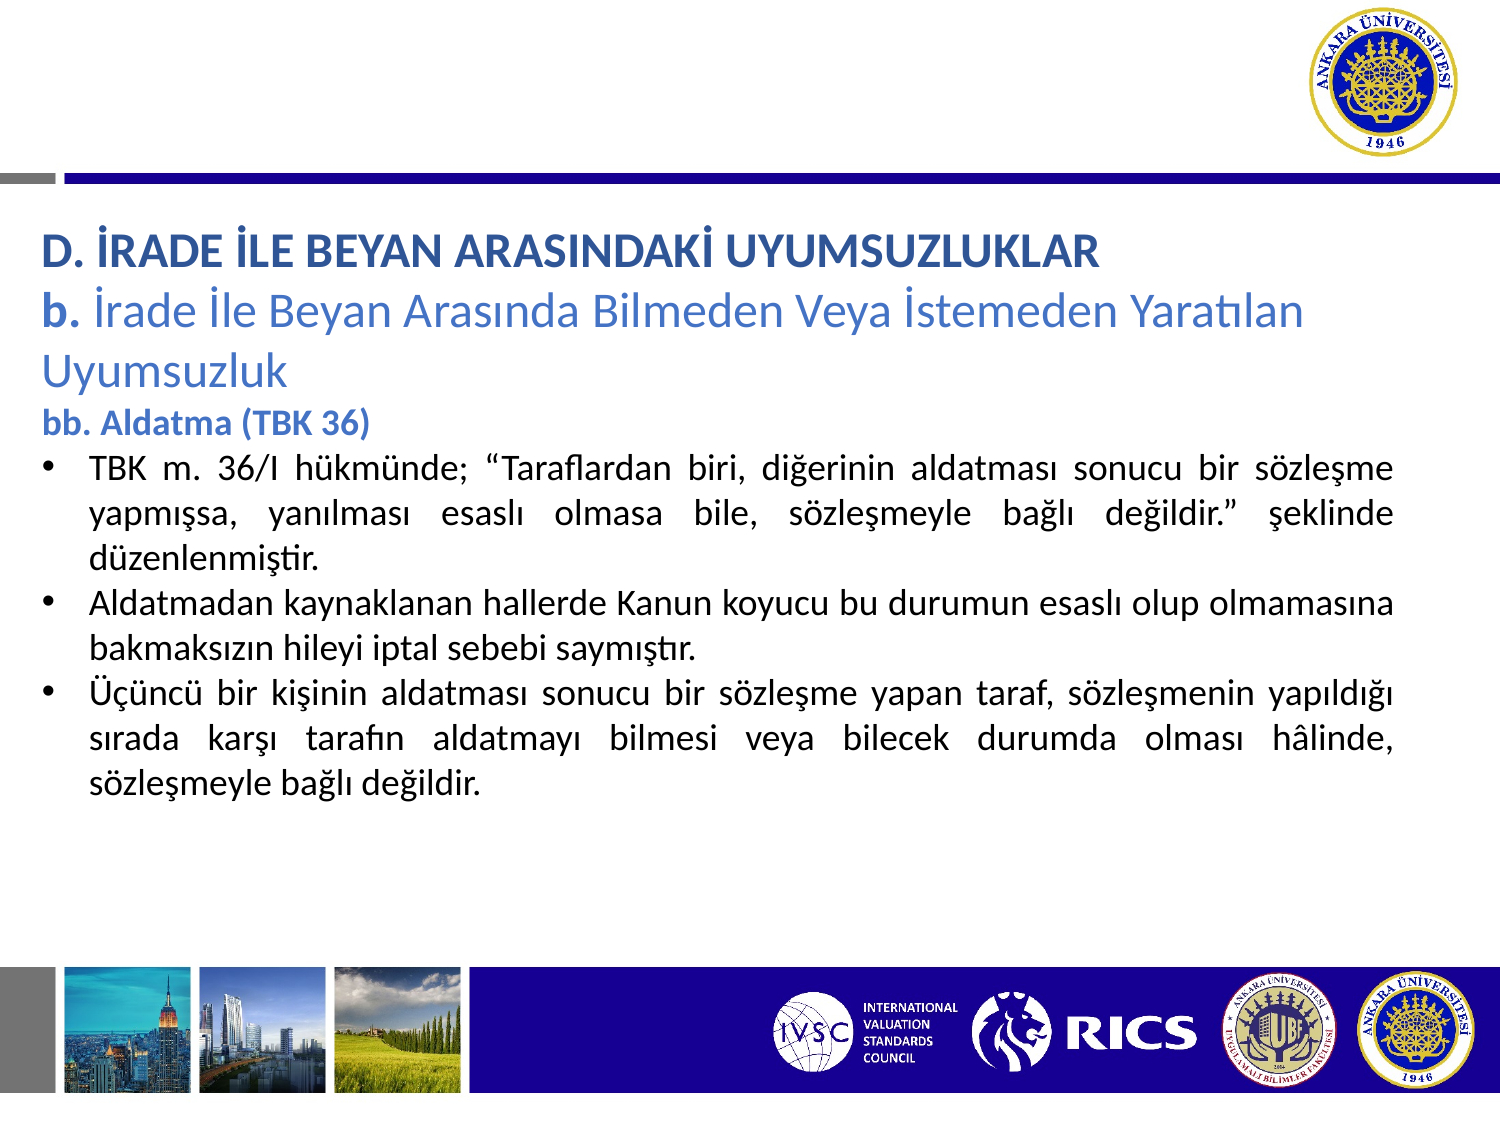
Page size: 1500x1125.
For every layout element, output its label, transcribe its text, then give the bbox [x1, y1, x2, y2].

footer [562, 1025, 1038, 1100]
picture [0, 0, 1500, 1125]
text_box D. İRADE İLE BEYAN ARASINDAKİ UYUMSUZLUKLAR b. İrade İle Beyan Arasında Bilmeden Veya İstemeden Yaratılan Uyumsuzluk bb. Aldatma (TBK 36) TBK m. 36/I hükmünde; “Taraflardan biri, diğerinin aldatması sonucu bir sözleşme yapmışsa, yanılması esaslı olmasa bile, sözleşmeyle bağlı değildir.” şeklinde düzenlenmiştir. Aldatmadan kaynaklanan hallerde Kanun koyucu bu durumun esaslı olup olmamasına bakmaksızın hileyi iptal sebebi saymıştır. Üçüncü bir kişinin aldatması sonucu bir sözleşme yapan taraf, sözleşmenin yapıldığı sırada karşı tarafın aldatmayı bilmesi veya bilecek durumda olması hâlinde, sözleşmeyle bağlı değildir. [27, 150, 1411, 915]
